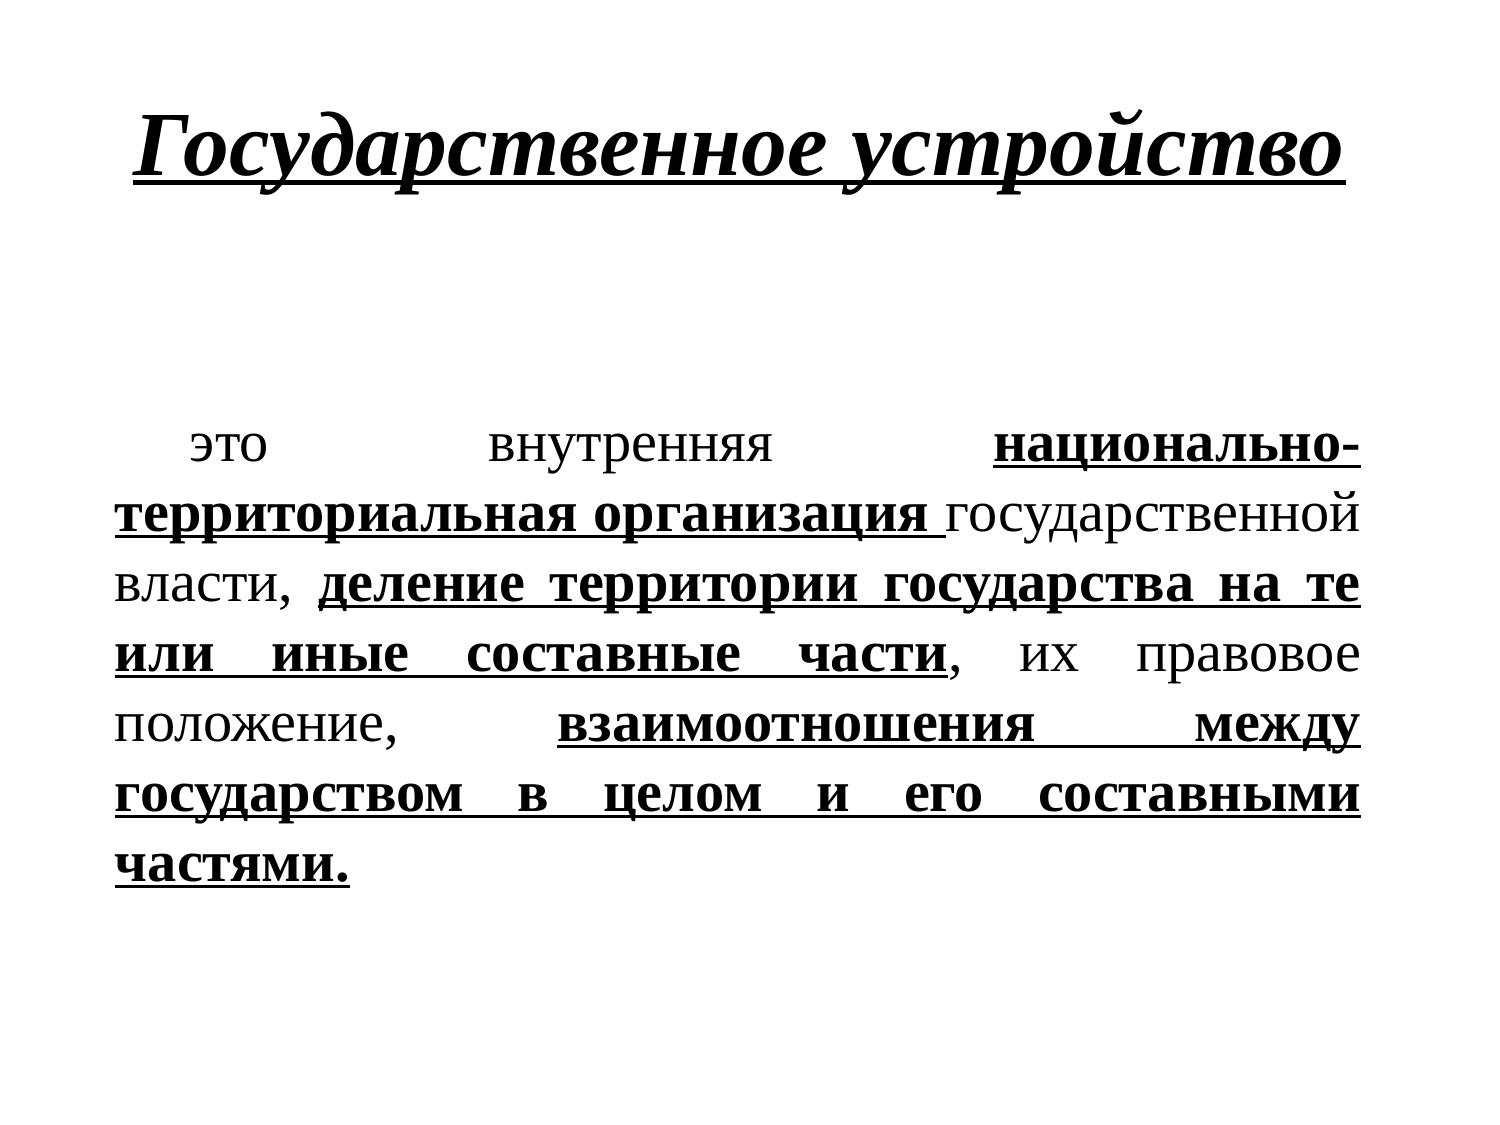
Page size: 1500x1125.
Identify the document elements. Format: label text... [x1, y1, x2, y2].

title Государственное устройство [75, 45, 1425, 233]
text_box это внутренняя национально-территориальная организация государственной власти, деление территории государства на те или иные составные части, их правовое положение, взаимоотношения между государством в целом и его составными частями. [100, 395, 1376, 901]
